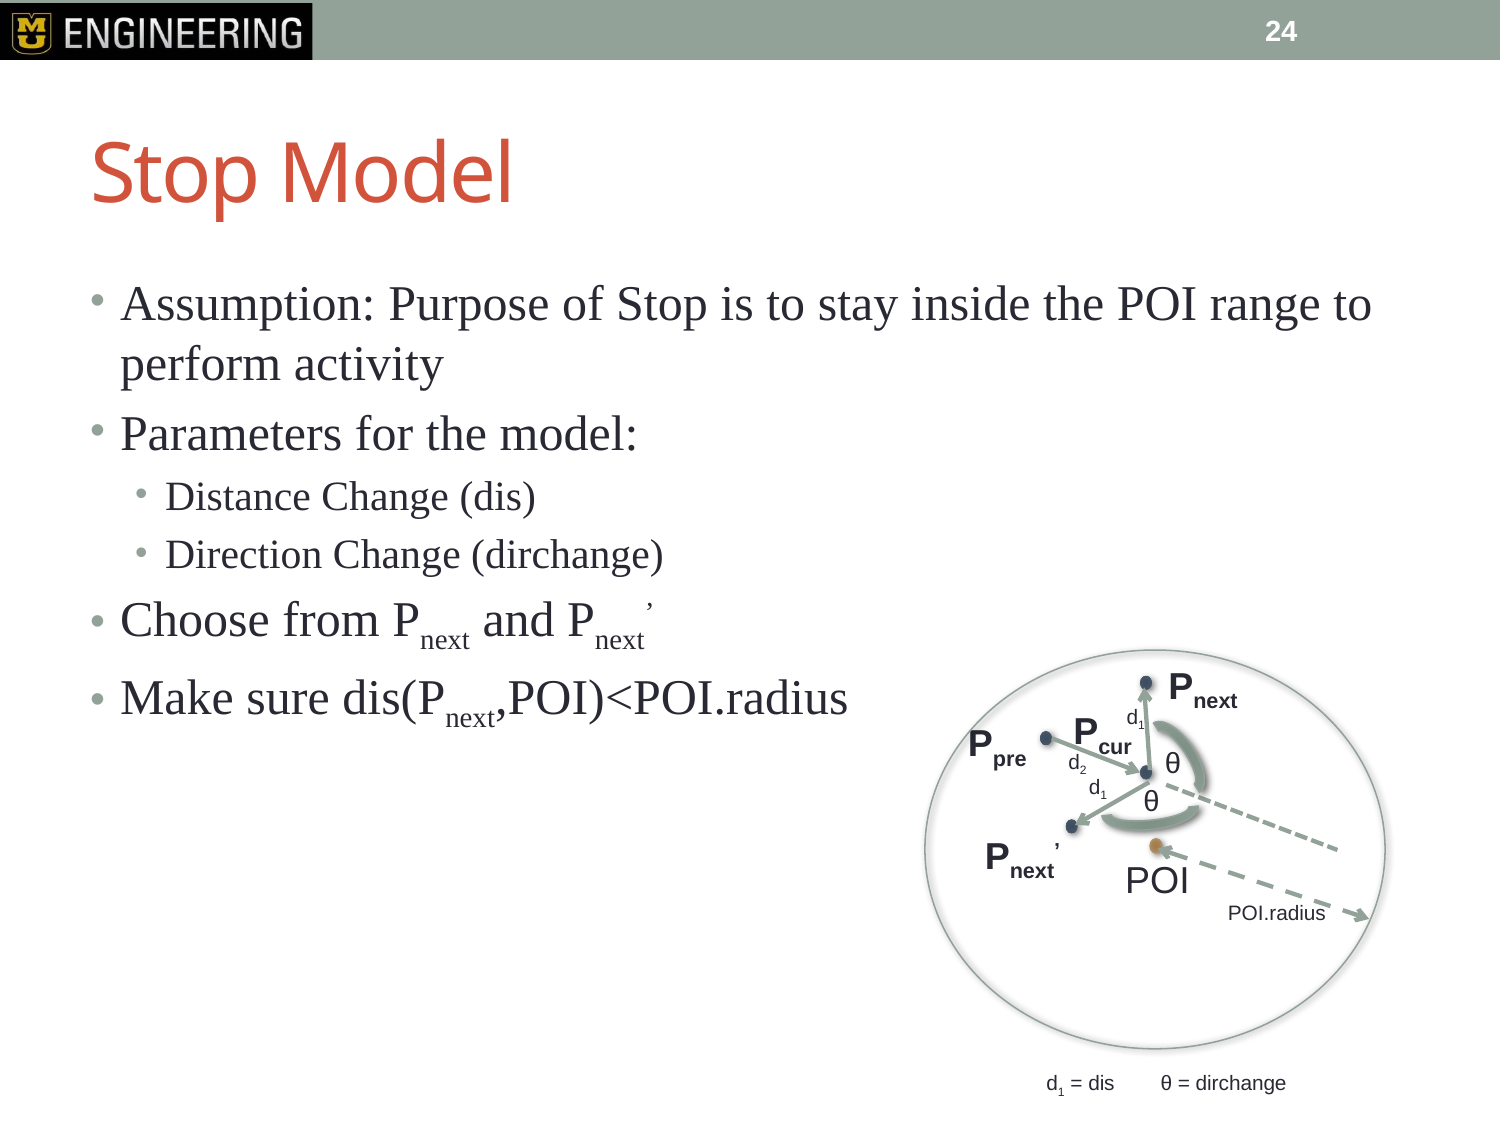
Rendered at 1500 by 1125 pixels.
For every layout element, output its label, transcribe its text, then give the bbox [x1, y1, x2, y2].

text_box Pnext [1224, 654, 1253, 664]
text_box d2 [1053, 780, 1072, 785]
list Assumption: Purpose of Stop is to stay inside the POI range to perform activity Parameters for the model: Distance Change (dis) Direction Change (dirchange) Choose from Pnext and Pnext’ Make sure dis(Pnext,POI)<POI.radius [75, 262, 1425, 1063]
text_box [1165, 784, 1338, 845]
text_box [1074, 781, 1150, 826]
text_box POI.radius [1213, 927, 1341, 932]
text_box [924, 649, 1386, 1050]
text_box d1 = dis θ = dirchange [1031, 1062, 1319, 1106]
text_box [1143, 687, 1151, 771]
text_box d1 [1111, 696, 1141, 735]
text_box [1051, 737, 1141, 773]
title Stop Model [75, 87, 1425, 250]
text_box Ppre [953, 711, 984, 747]
picture [0, 3, 313, 60]
slide_number 23 [1250, 3, 1425, 57]
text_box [1157, 848, 1370, 920]
